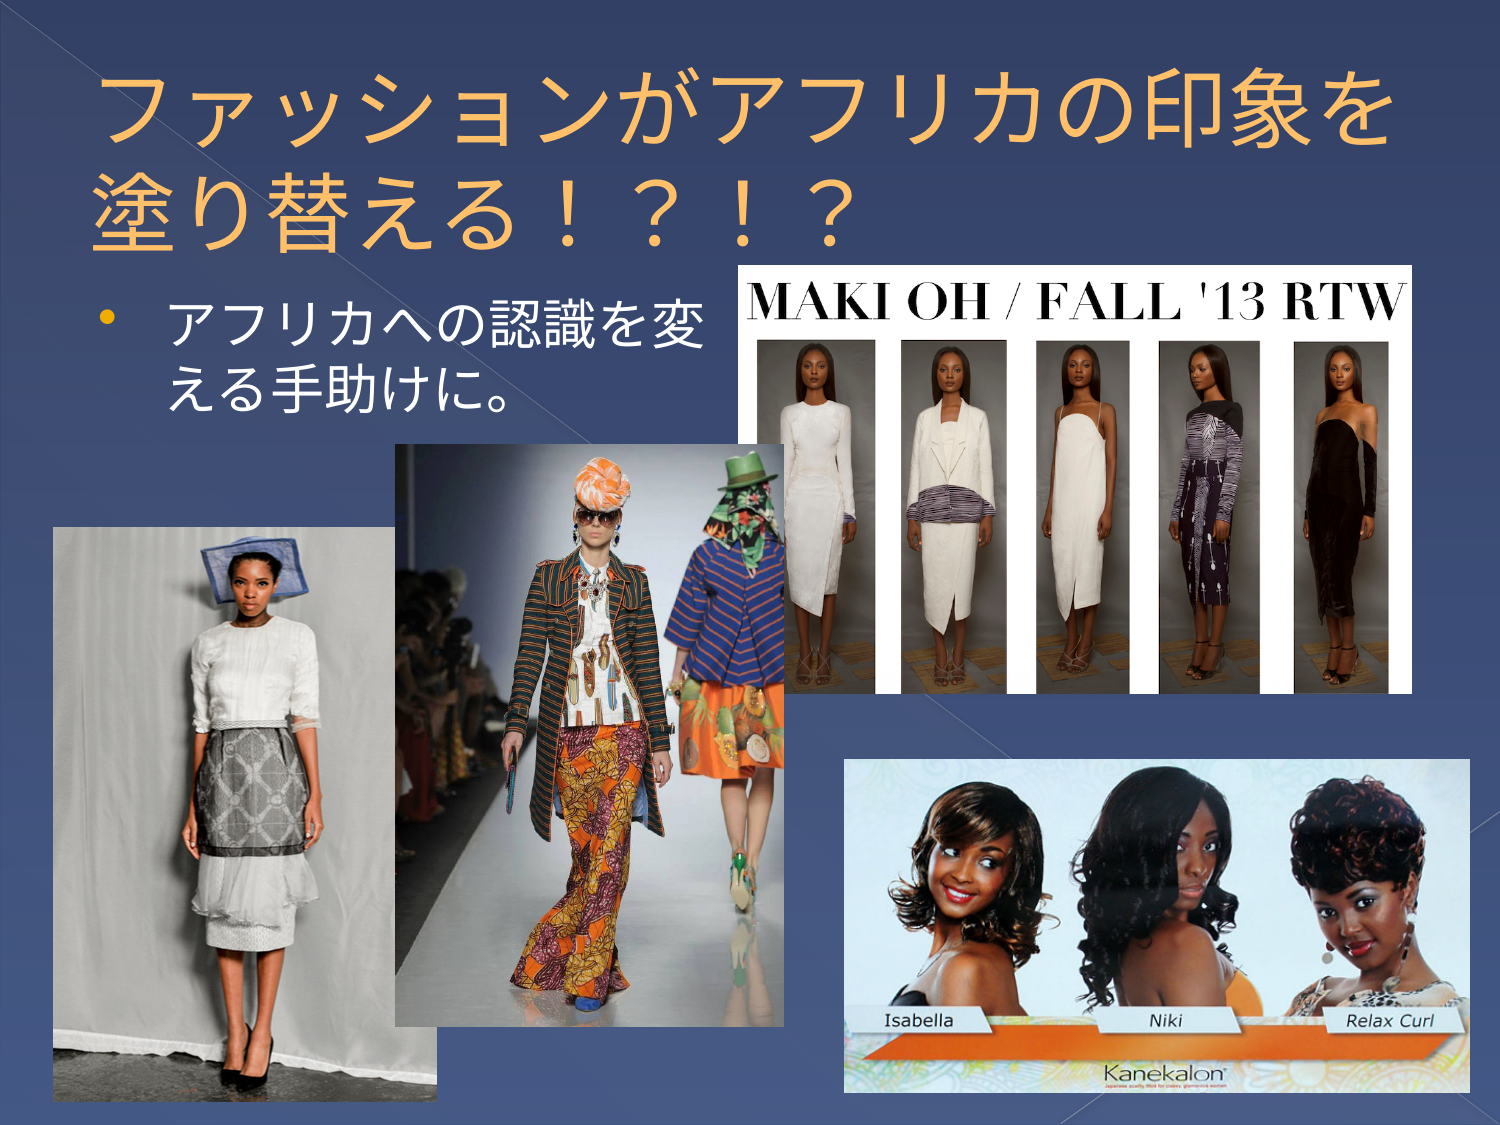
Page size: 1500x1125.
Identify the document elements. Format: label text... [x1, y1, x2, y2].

picture [844, 759, 1470, 1094]
title ファッションがアフリカの印象を塗り替える！？！？ [75, 43, 1425, 274]
picture [52, 265, 1412, 1103]
list アフリカへの認識を変える手助けに。 [75, 282, 732, 525]
